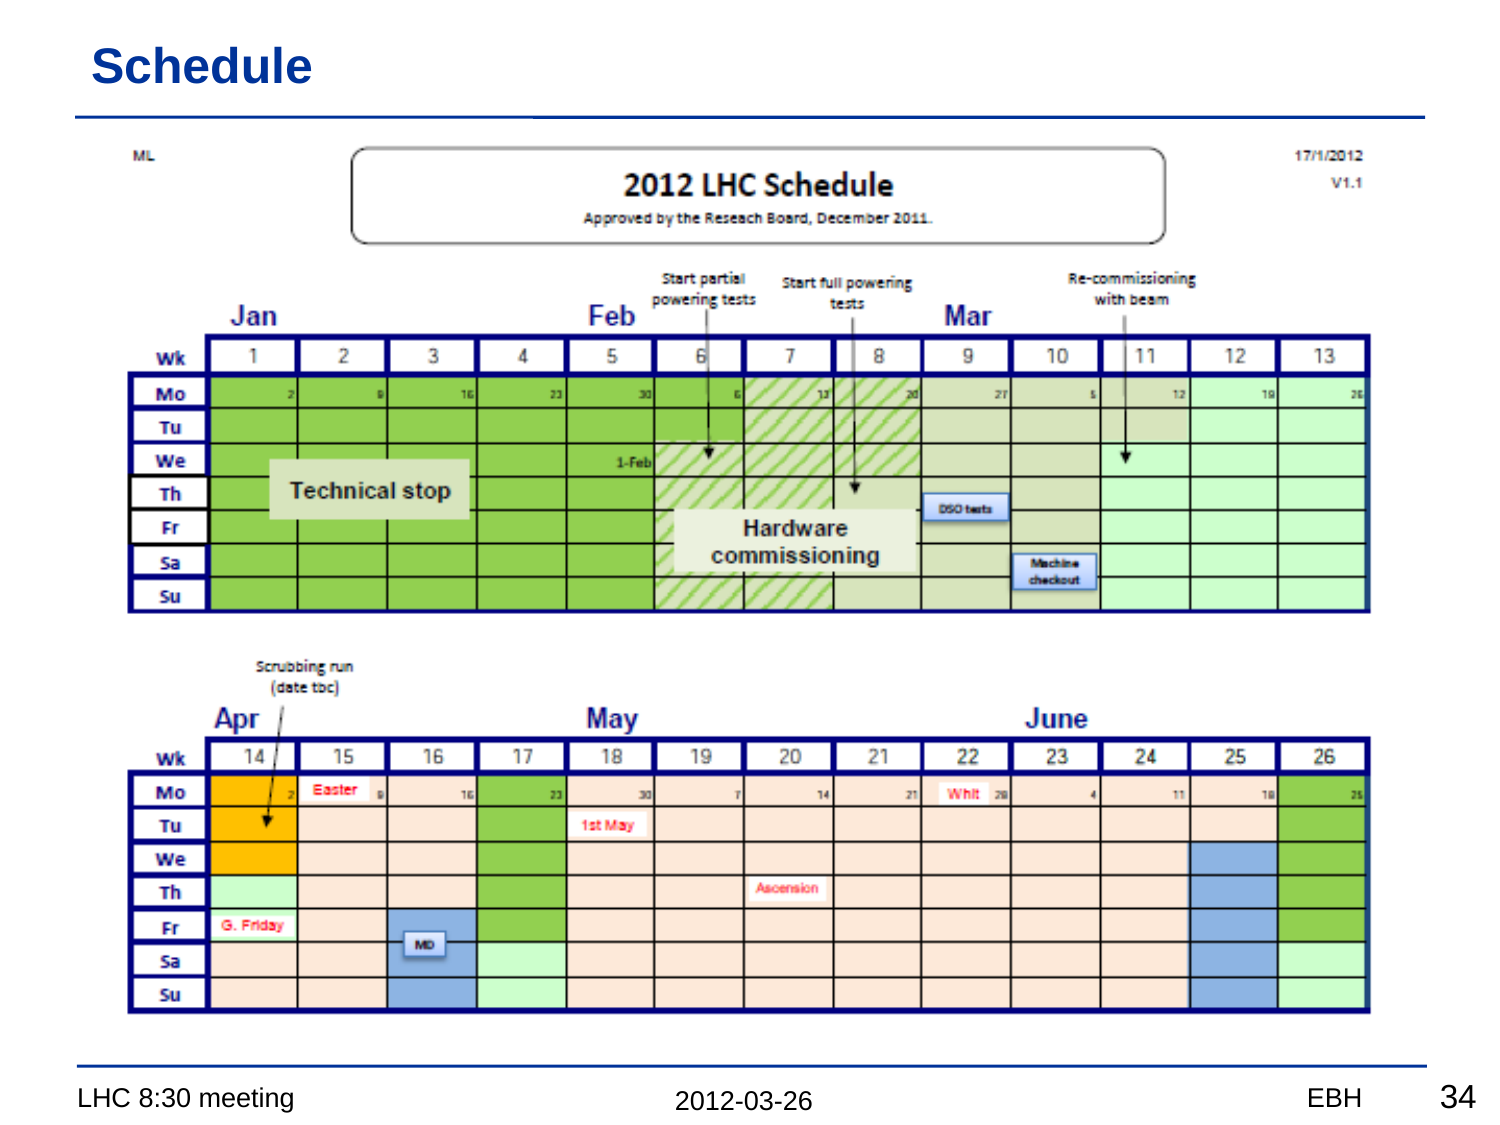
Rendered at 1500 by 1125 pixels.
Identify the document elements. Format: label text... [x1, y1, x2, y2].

picture [76, 130, 1440, 1054]
title Schedule [75, 12, 1425, 116]
